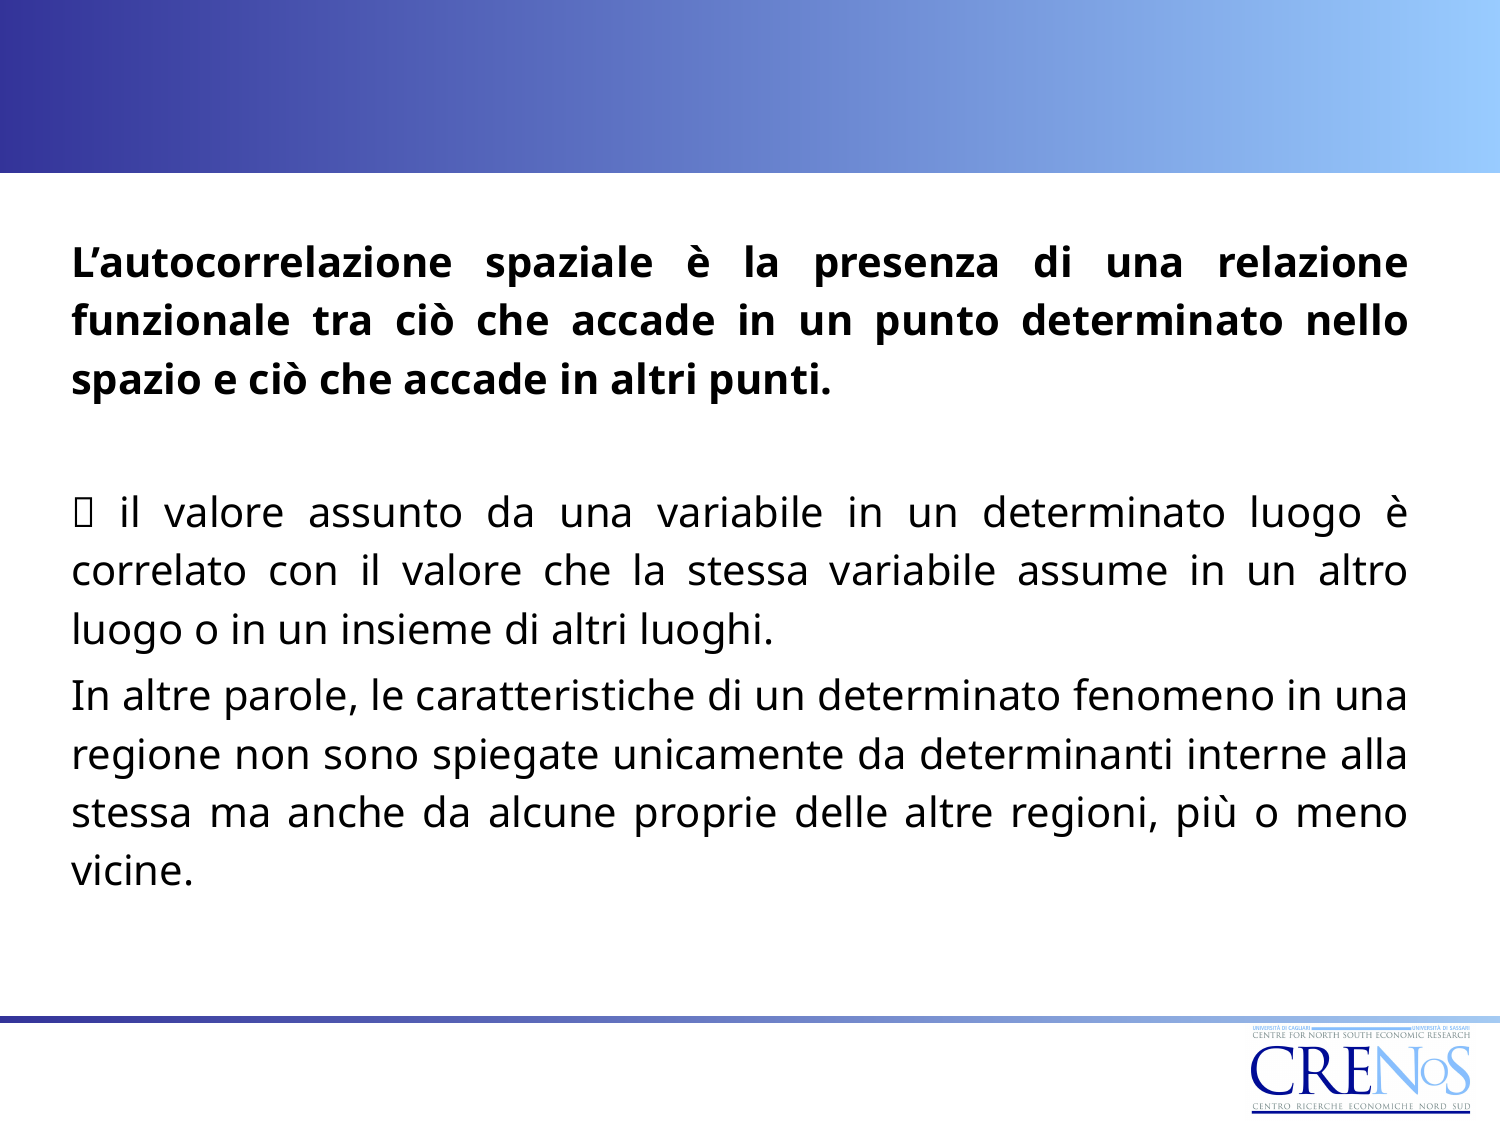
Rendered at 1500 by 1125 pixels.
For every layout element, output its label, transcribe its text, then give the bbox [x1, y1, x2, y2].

picture [1245, 1022, 1476, 1121]
list L’autocorrelazione spaziale è la presenza di una relazione funzionale tra ciò che accade in un punto determinato nello spazio e ciò che accade in altri punti.  il valore assunto da una variabile in un determinato luogo è correlato con il valore che la stessa variabile assume in un altro luogo o in un insieme di altri luoghi. In altre parole, le caratteristiche di un determinato fenomeno in una regione non sono spiegate unicamente da determinanti interne alla stessa ma anche da alcune proprie delle altre regioni, più o meno vicine. [0, 219, 1426, 1012]
